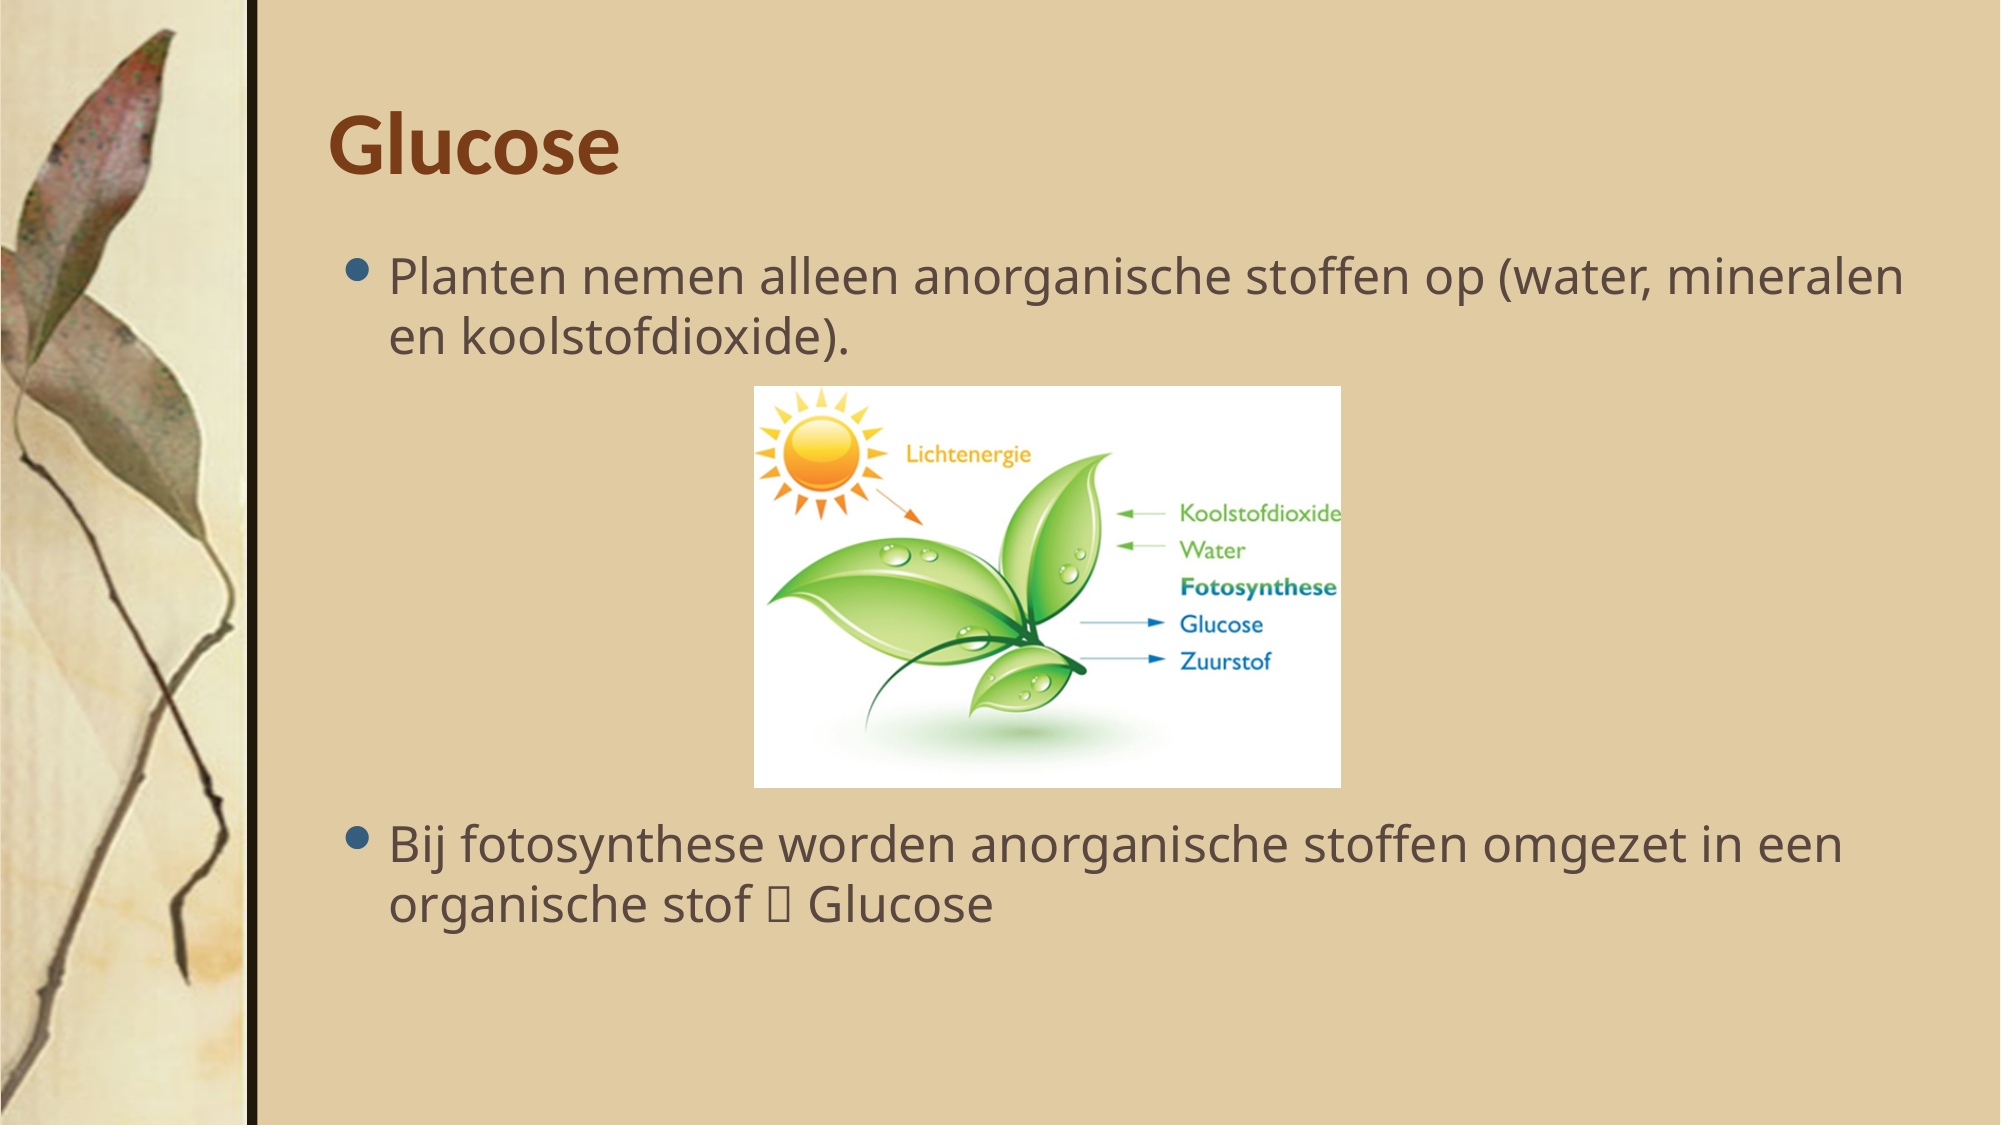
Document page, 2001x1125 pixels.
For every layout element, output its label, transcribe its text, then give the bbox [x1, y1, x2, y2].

picture [754, 386, 1341, 788]
picture [1, 0, 247, 1125]
title Glucose [313, 45, 1954, 233]
list Planten nemen alleen anorganische stoffen op (water, mineralen en koolstofdioxide). Bij fotosynthese worden anorganische stoffen omgezet in een organische stof  Glucose [313, 237, 1954, 1025]
